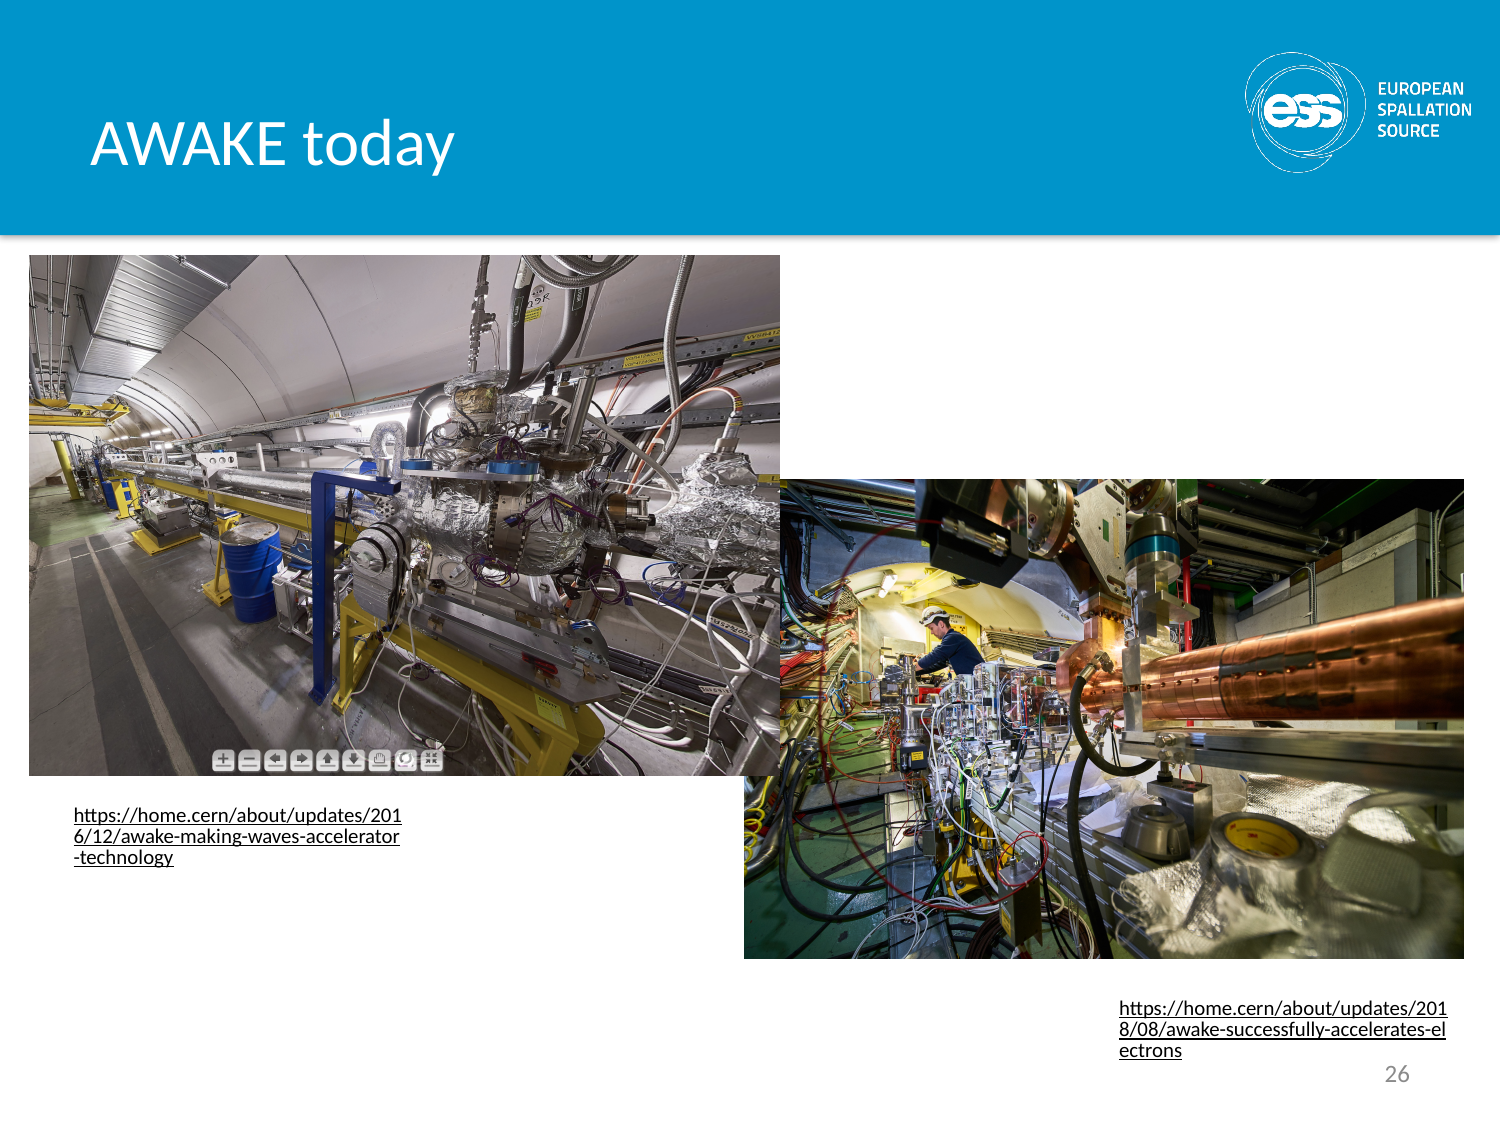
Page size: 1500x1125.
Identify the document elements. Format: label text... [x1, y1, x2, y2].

picture [1389, 104, 1393, 115]
picture [1423, 83, 1430, 94]
text_box https://home.cern/about/updates/2016/12/awake-making-waves-accelerator-technology [58, 794, 419, 859]
picture [1454, 83, 1458, 94]
picture [29, 255, 1464, 960]
picture [1398, 109, 1406, 115]
picture [1432, 125, 1438, 136]
picture [1409, 104, 1415, 115]
text_box https://home.cern/about/updates/2018/08/awake-successfully-accelerates-electrons [1104, 987, 1464, 1053]
picture [1379, 83, 1385, 94]
picture [1422, 125, 1428, 134]
picture [1264, 94, 1342, 127]
picture [1400, 83, 1407, 94]
slide_number 26 [1074, 1042, 1425, 1103]
picture [1443, 86, 1450, 93]
title AWAKE today [75, 45, 1247, 233]
picture [1418, 104, 1423, 115]
picture [1436, 104, 1444, 115]
